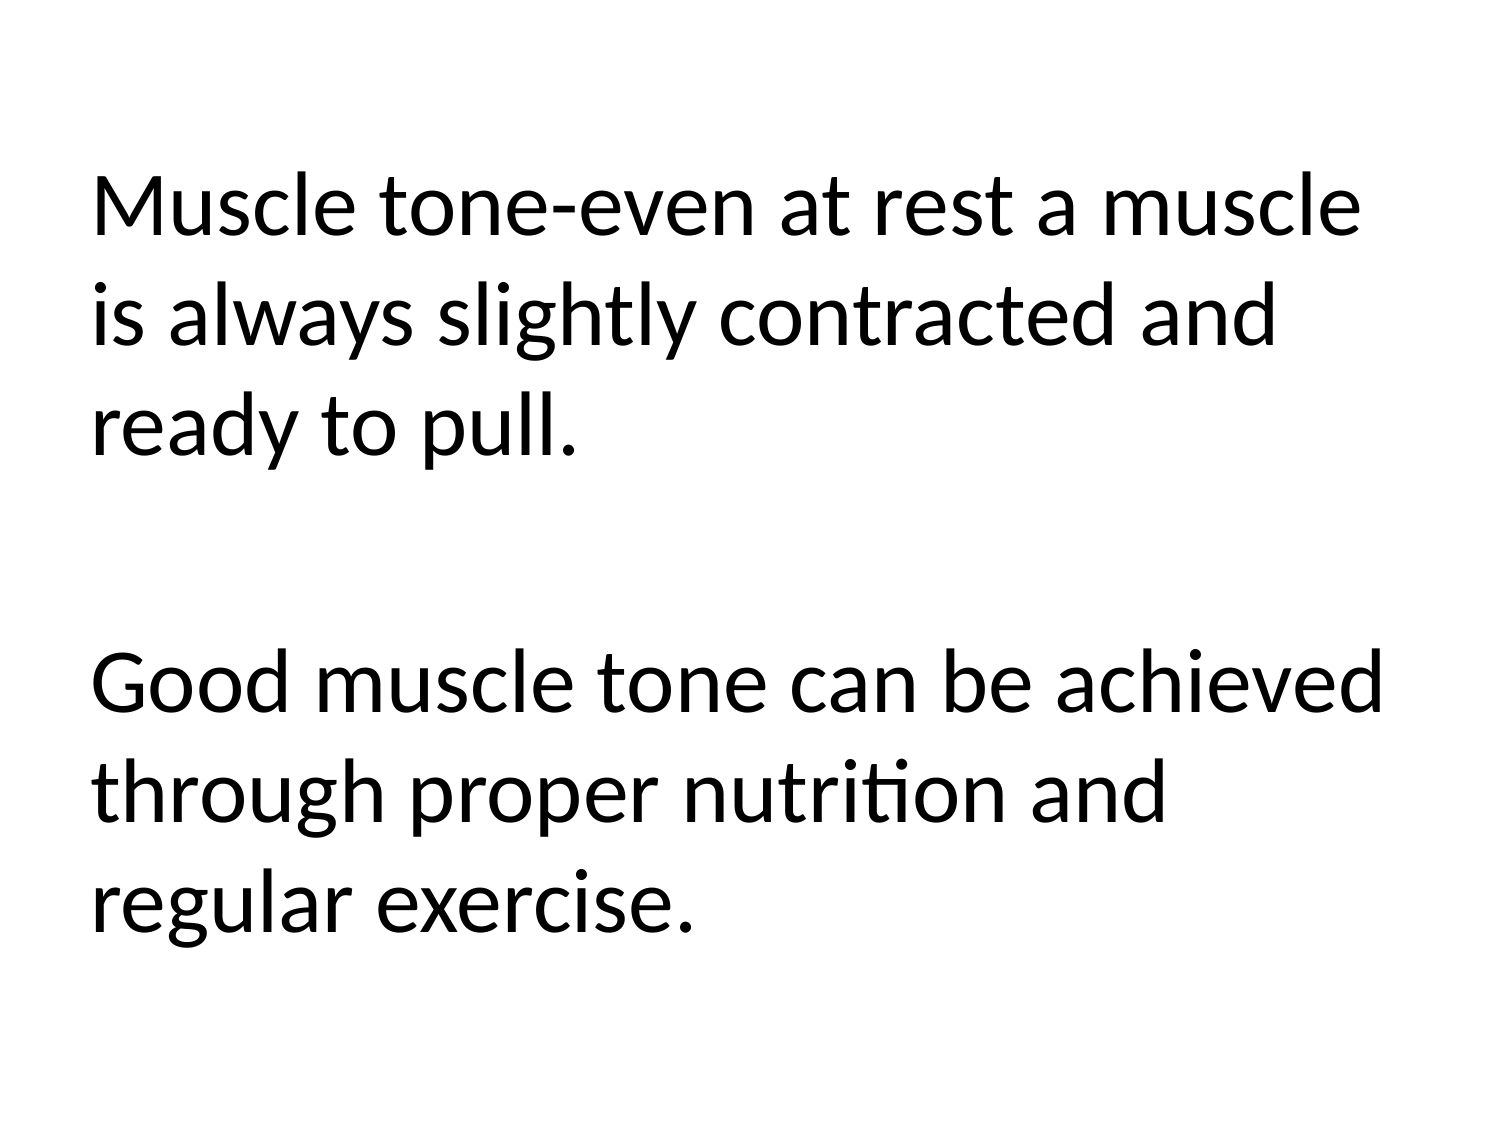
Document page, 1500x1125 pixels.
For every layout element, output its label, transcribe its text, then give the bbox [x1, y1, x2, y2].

list Muscle tone-even at rest a muscle is always slightly contracted and ready to pull. Good muscle tone can be achieved through proper nutrition and regular exercise. [75, 37, 1425, 1018]
